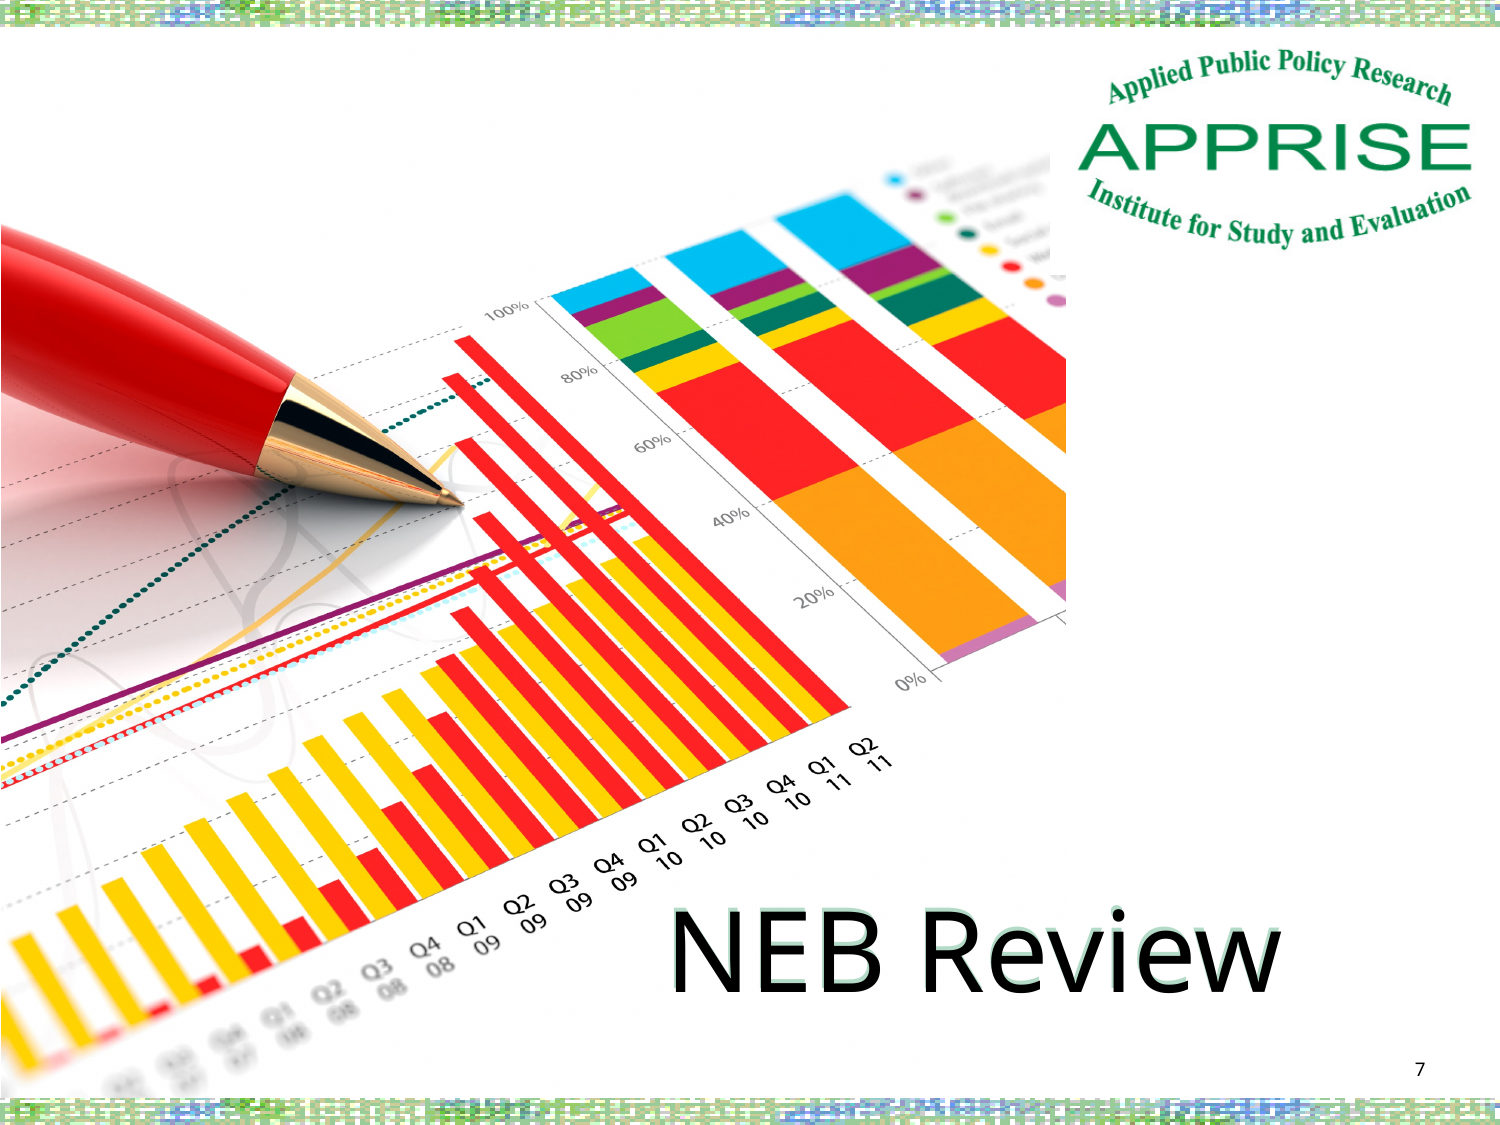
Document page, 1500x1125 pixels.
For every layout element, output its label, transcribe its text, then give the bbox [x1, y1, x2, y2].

text_box 7 [1399, 1049, 1463, 1091]
picture [0, 0, 1500, 1125]
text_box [649, 868, 1500, 1025]
